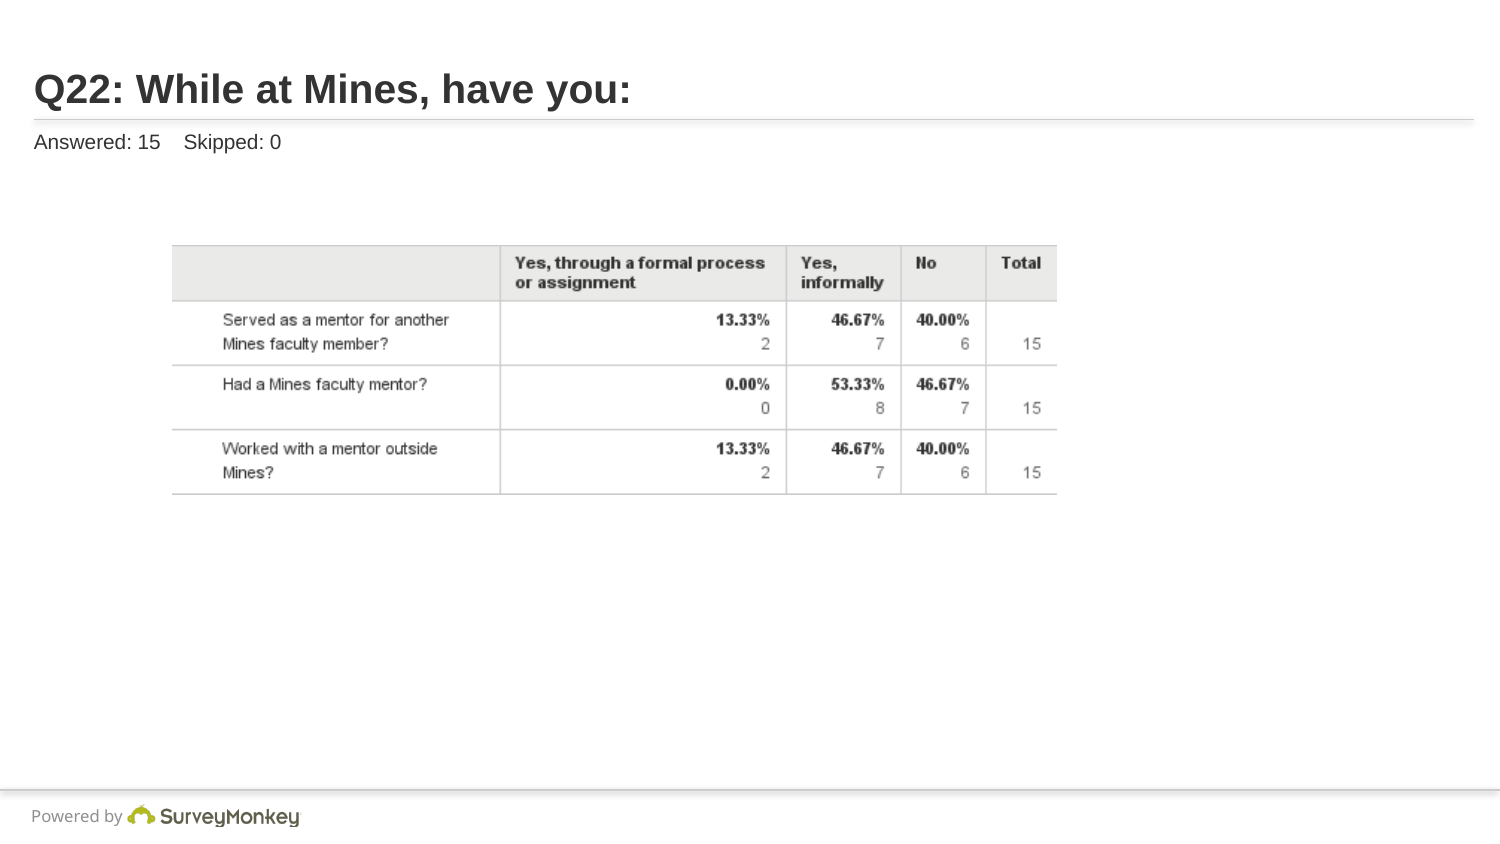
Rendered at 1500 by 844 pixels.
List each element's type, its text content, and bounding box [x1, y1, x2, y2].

list Answered: 15 Skipped: 0 [18, 120, 894, 162]
title Q22: While at Mines, have you: [18, 54, 1369, 119]
picture [171, 245, 1057, 495]
